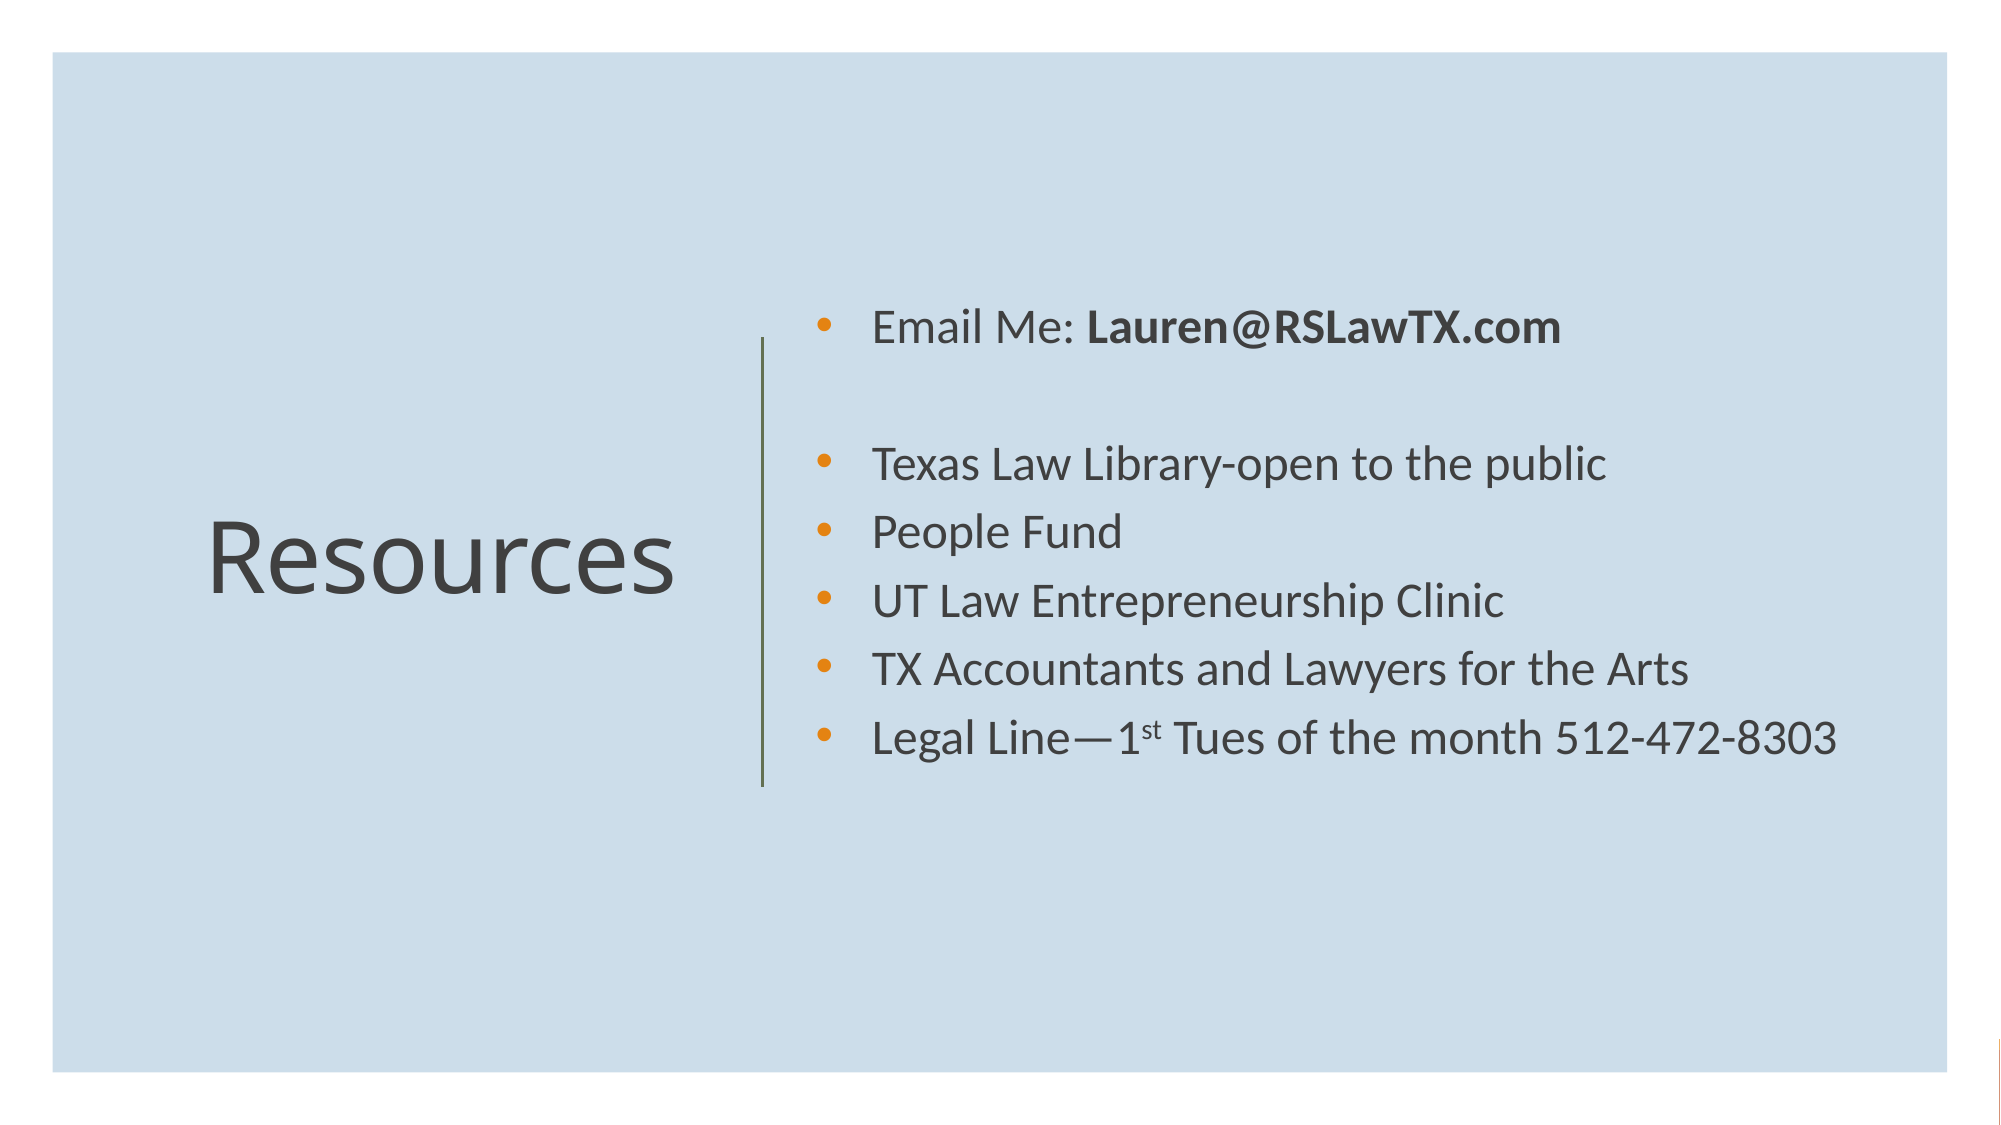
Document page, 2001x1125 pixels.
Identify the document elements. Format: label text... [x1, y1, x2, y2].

title Resources [158, 158, 693, 969]
text_box [0, 0, 2000, 1125]
text_box [51, 51, 1948, 1074]
list Email Me: Lauren@RSLawTX.com Texas Law Library-open to the public People Fund UT Law Entrepreneurship Clinic TX Accountants and Lawyers for the Arts Legal Line—1st Tues of the month 512-472-8303 [815, 158, 1849, 969]
